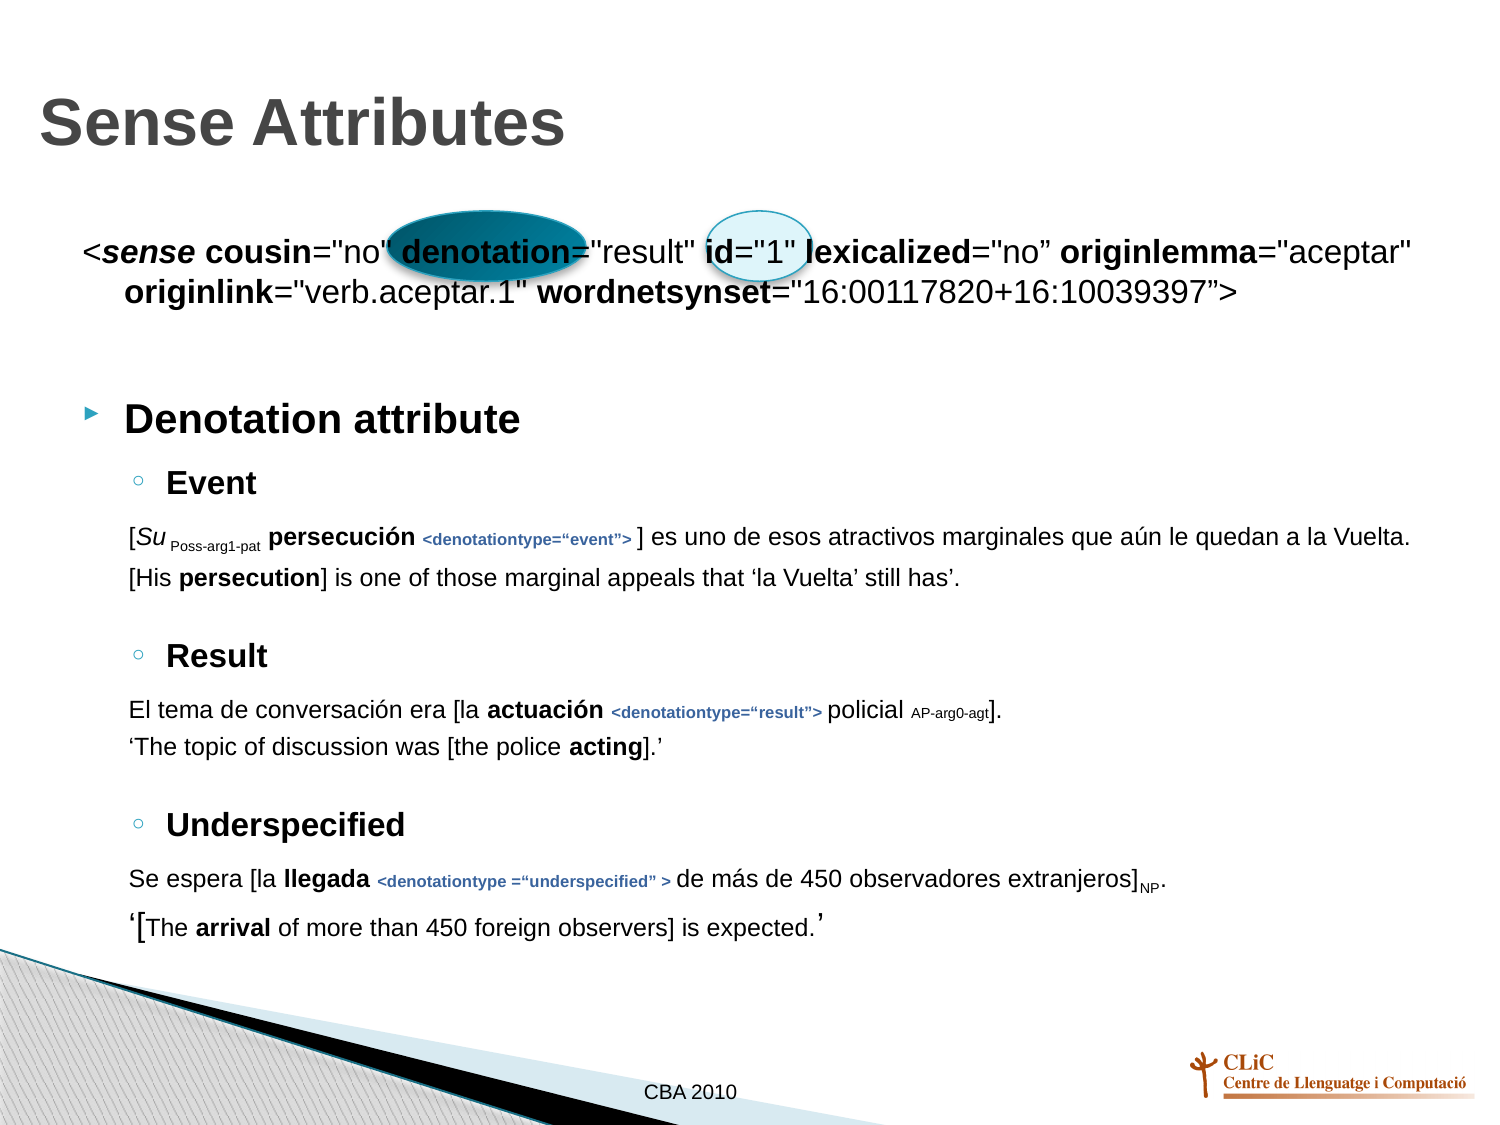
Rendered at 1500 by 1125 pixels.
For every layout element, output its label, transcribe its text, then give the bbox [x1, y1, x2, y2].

list <sense cousin="no" denotation="result" id="1" lexicalized="no” originlemma="aceptar" originlink="verb.aceptar.1" wordnetsynset="16:00117820+16:10039397”> Denotation attribute Event [Su Poss-arg1-pat persecución <denotationtype=“event”> ] es uno de esos atractivos marginales que aún le quedan a la Vuelta. [His persecution] is one of those marginal appeals that ‘la Vuelta’ still has’. Result El tema de conversación era [la actuación <denotationtype=“result”> policial AP-arg0-agt]. ‘The topic of discussion was [the police acting].’ Underspecified Se espera [la llegada <denotationtype =“underspecified” > de más de 450 observadores extranjeros]NP. ‘[The arrival of more than 450 foreign observers] is expected.’ [49, 163, 1475, 1000]
footer CBA 2010 [50, 1051, 775, 1111]
picture [1188, 1051, 1476, 1100]
title Sense Attributes [24, 75, 1500, 163]
